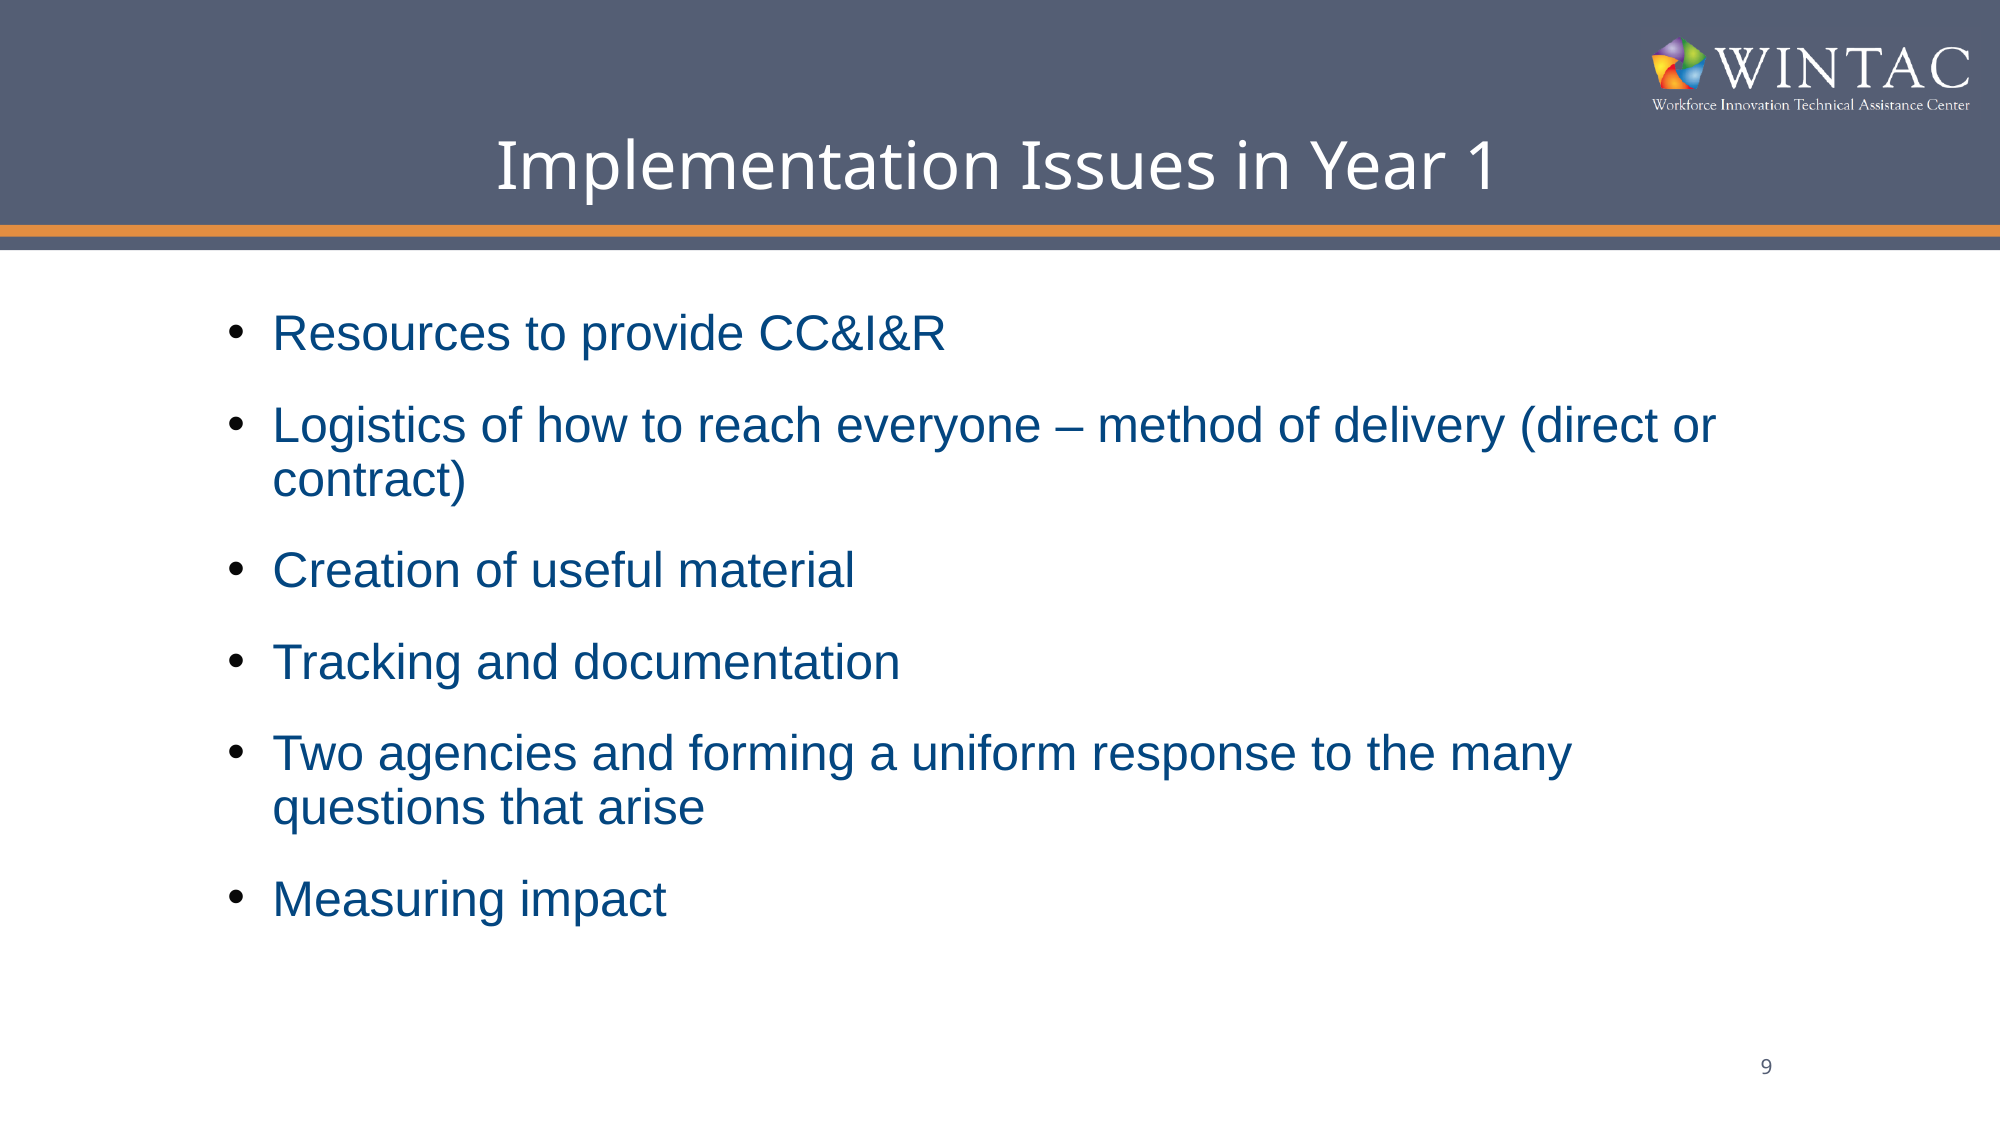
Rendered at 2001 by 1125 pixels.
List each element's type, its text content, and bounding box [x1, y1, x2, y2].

title Implementation Issues in Year 1 [212, 41, 1788, 212]
list Resources to provide CC&I&R Logistics of how to reach everyone – method of delivery (direct or contract) Creation of useful material Tracking and documentation Two agencies and forming a uniform response to the many questions that arise Measuring impact [212, 299, 1788, 1013]
picture [1641, 27, 1981, 120]
slide_number 9 [1562, 1045, 1788, 1091]
